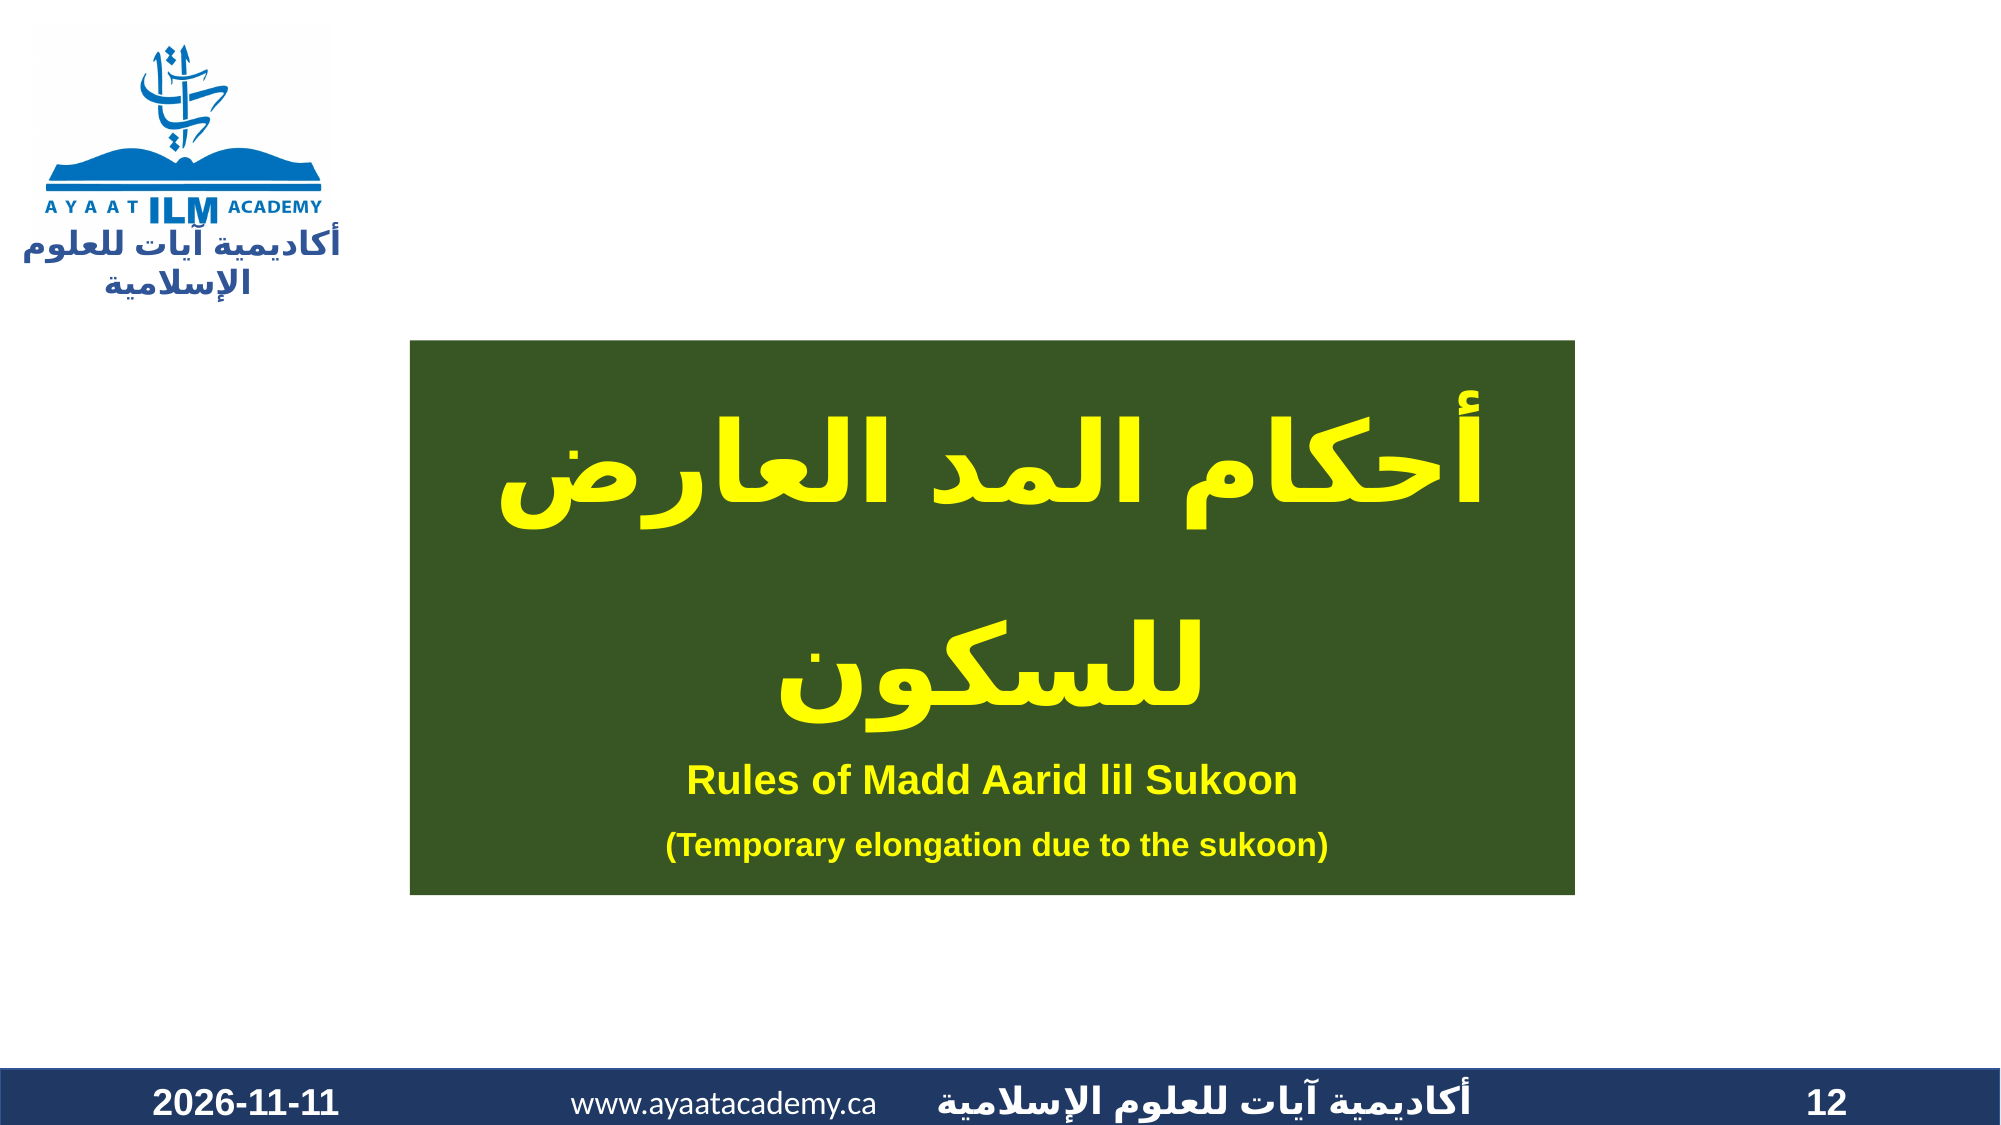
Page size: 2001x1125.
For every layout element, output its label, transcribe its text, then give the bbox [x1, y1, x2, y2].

picture [32, 21, 332, 241]
slide_number 12 [1412, 1070, 1863, 1125]
title أحكام المد العارض للسكون Rules of Madd Aarid lil Sukoon (Temporary elongation due to the sukoon) [409, 340, 1575, 896]
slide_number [137, 1070, 588, 1125]
